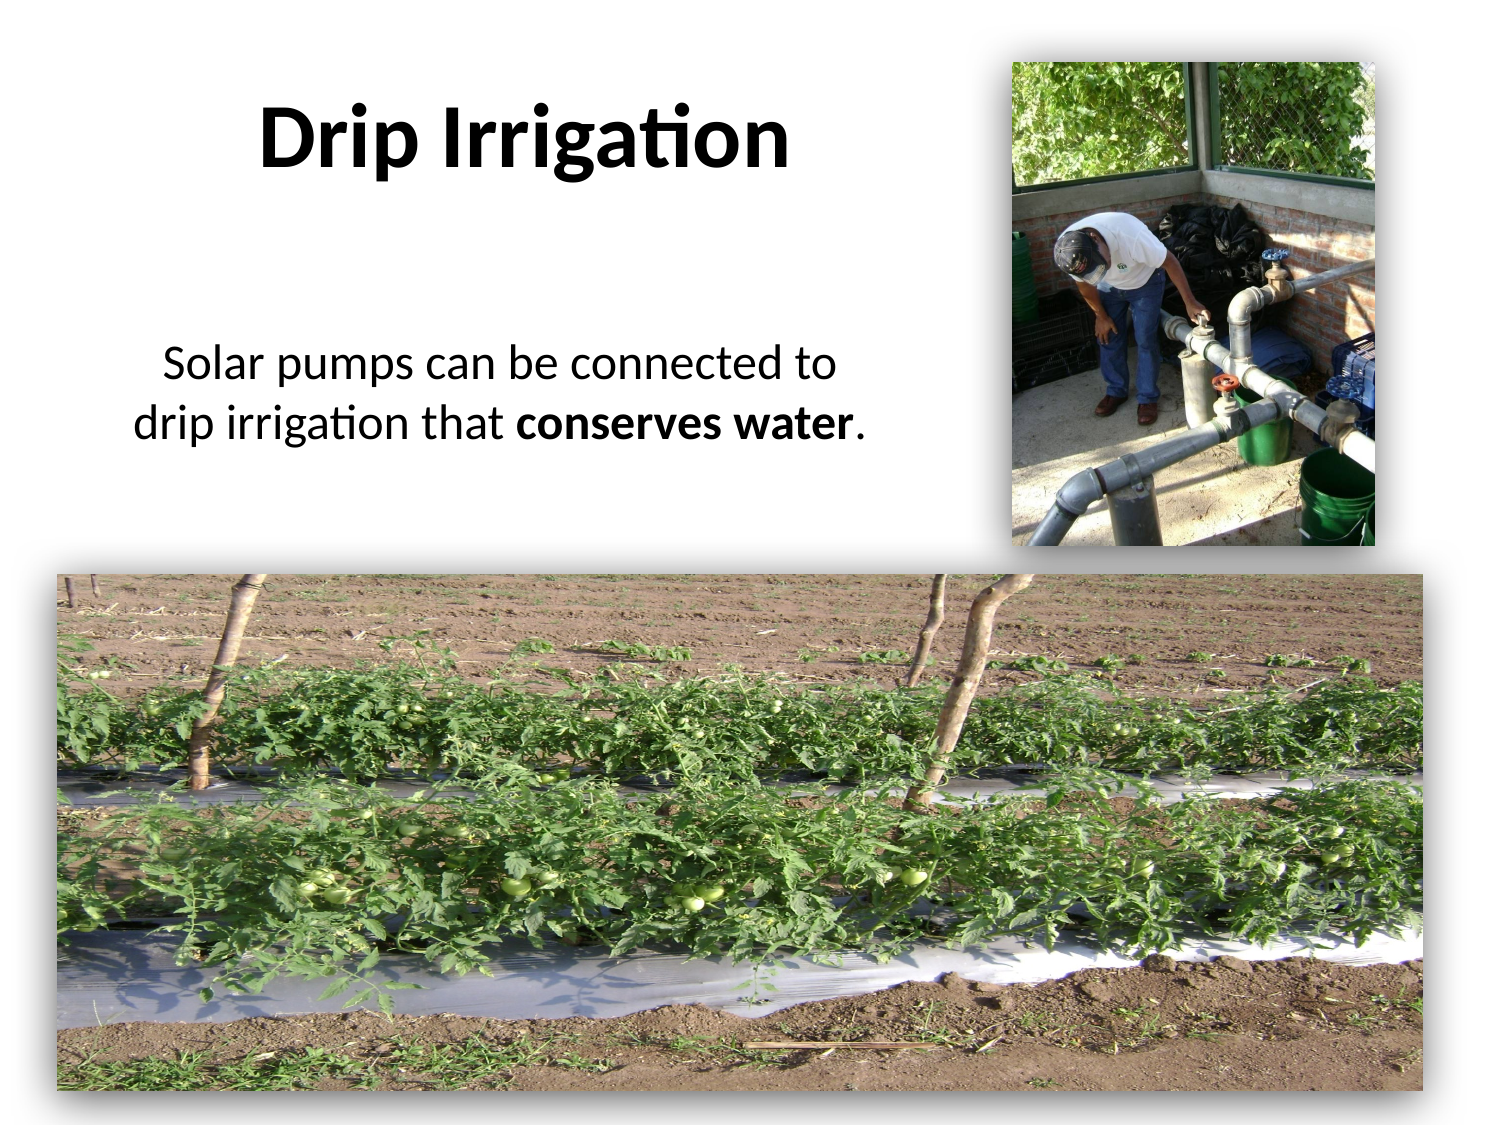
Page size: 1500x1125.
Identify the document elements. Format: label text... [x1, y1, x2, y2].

title Drip Irrigation [0, 37, 1021, 225]
text_box Solar pumps can be connected to drip irrigation that conserves water. [112, 262, 888, 458]
picture [57, 574, 1423, 1092]
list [1012, 62, 1376, 547]
